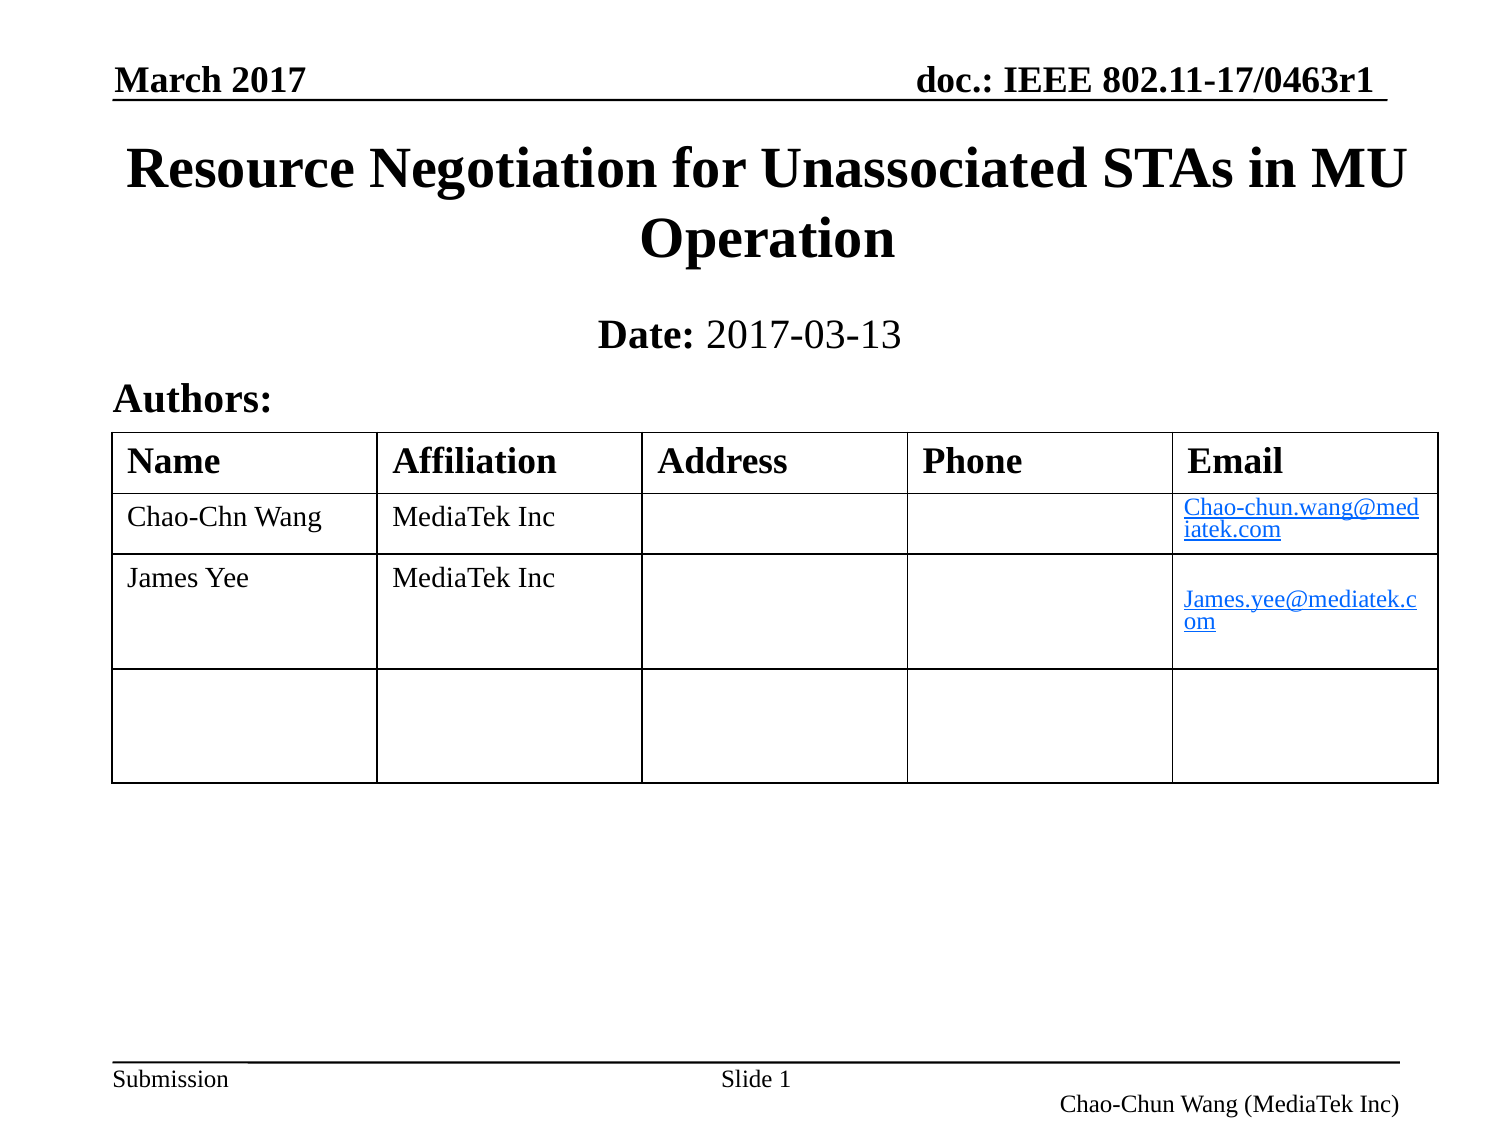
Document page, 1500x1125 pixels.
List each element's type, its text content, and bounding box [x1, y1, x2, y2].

table_header Affiliation [378, 433, 641, 493]
table_cell [113, 670, 376, 782]
table_cell Chao-Chn Wang [113, 494, 376, 553]
table_cell [1173, 670, 1437, 782]
table_cell MediaTek Inc [378, 494, 641, 553]
table_cell [643, 670, 907, 782]
table_cell [908, 670, 1172, 782]
table_header Email [1173, 433, 1437, 493]
table_header Name [113, 433, 376, 493]
table_cell James Yee [113, 555, 376, 668]
list Date: 2017-03-13 [112, 298, 1388, 362]
table_header Phone [908, 433, 1172, 493]
table_cell James.yee@mediatek.com [1173, 555, 1437, 668]
table_header Address [643, 433, 907, 493]
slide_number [114, 54, 309, 101]
table_cell [378, 670, 641, 782]
table_cell Chao-chun.wang@mediatek.com [1173, 494, 1437, 553]
text_box Chao-Chun Wang (MediaTek Inc) [1059, 1087, 1400, 1118]
table_cell [643, 555, 907, 668]
text_box Authors: [97, 363, 336, 426]
title Resource Negotiation for Unassociated STAs in MU Operation [64, 150, 1471, 327]
table_cell [908, 555, 1172, 668]
table_cell [908, 494, 1172, 553]
slide_number Slide 1 [712, 1061, 800, 1093]
table_cell MediaTek Inc [378, 555, 641, 668]
table_cell [643, 494, 907, 553]
